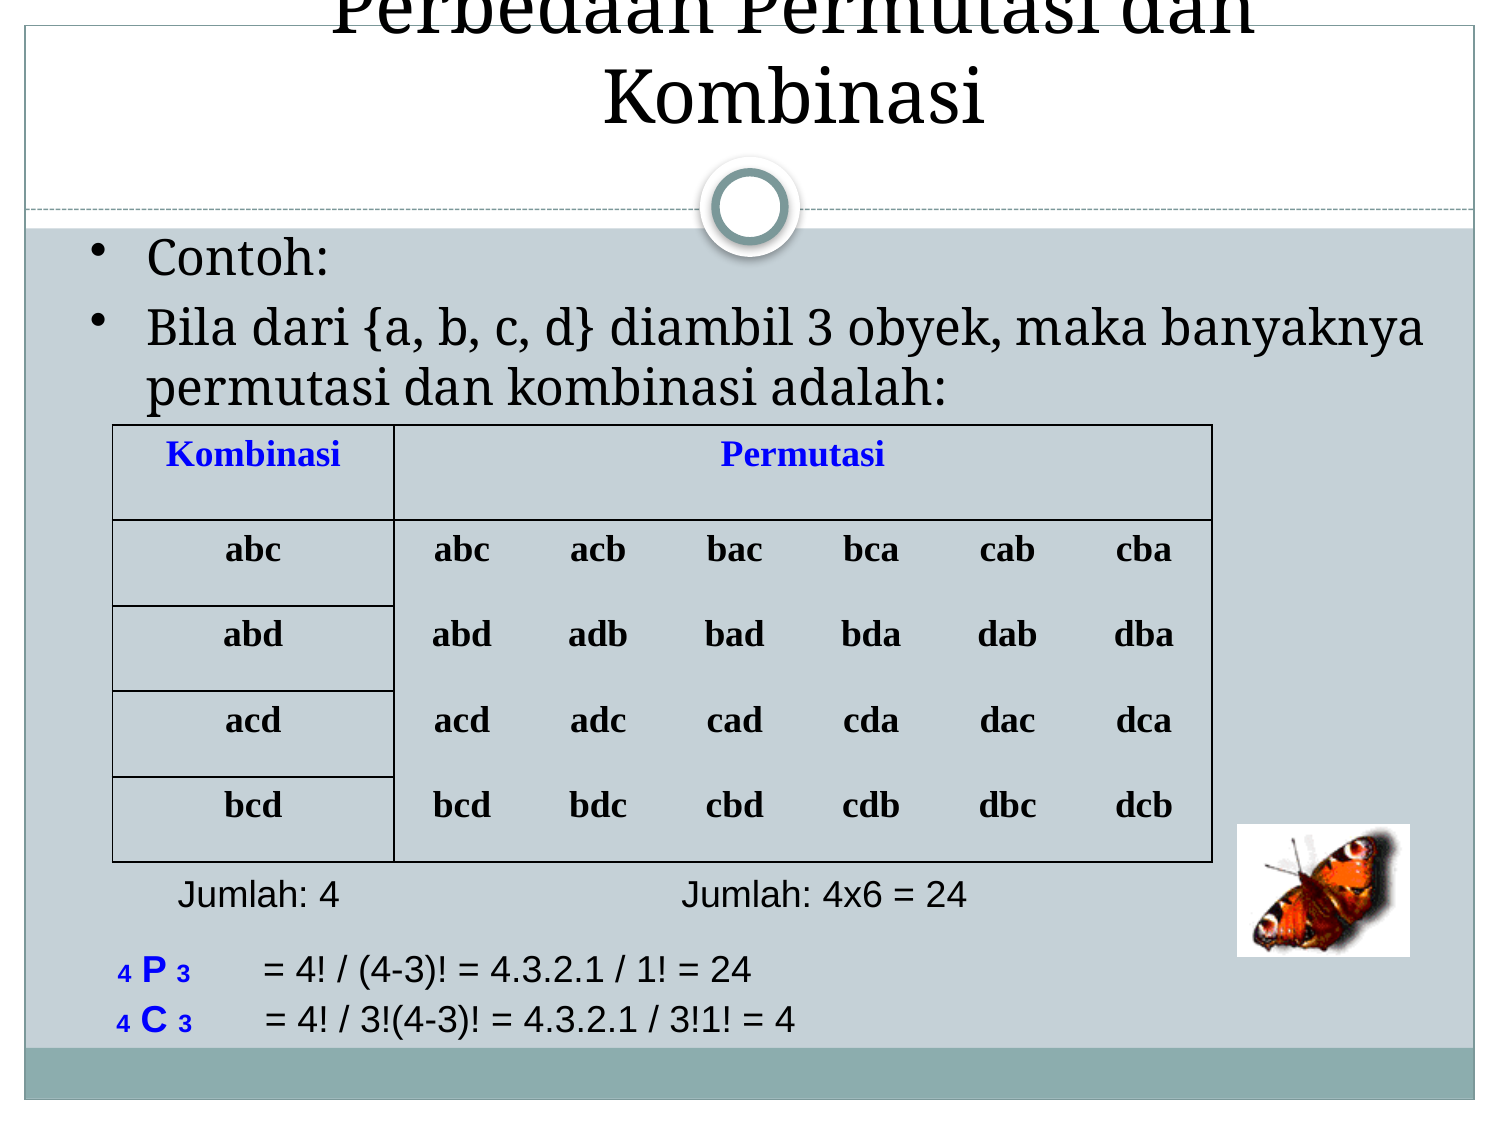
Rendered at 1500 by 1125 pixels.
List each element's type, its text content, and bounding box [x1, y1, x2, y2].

table_cell abc [395, 521, 530, 606]
table_header Permutasi [395, 426, 1211, 519]
table_cell cba [1076, 521, 1211, 606]
table_cell cad [667, 691, 803, 777]
table_cell bac [667, 521, 803, 606]
table_cell acb [530, 521, 667, 606]
text_box Jumlah: 4 [162, 862, 355, 923]
text_box Jumlah: 4x6 = 24 [666, 862, 983, 923]
text_box Contoh: Bila dari {a, b, c, d} diambil 3 obyek, maka banyaknya permutasi dan kombinasi adalah: [75, 218, 1463, 413]
text_box = 4! / 3!(4-3)! = 4.3.2.1 / 3!1! = 4 [250, 987, 812, 1048]
table_cell adc [530, 691, 667, 777]
table_cell abc [113, 521, 393, 605]
table_cell dba [1076, 606, 1211, 691]
table_cell dab [939, 606, 1076, 691]
table_cell dca [1076, 691, 1211, 777]
table_cell acd [113, 692, 393, 776]
table_cell dbc [939, 777, 1076, 861]
table_cell bcd [395, 777, 530, 861]
text_box 4 C 3 [101, 987, 208, 1048]
table_cell cab [939, 521, 1076, 606]
table_cell cbd [667, 777, 803, 861]
table_cell abd [395, 606, 530, 691]
table_header Kombinasi [113, 426, 393, 519]
text_box = 4! / (4-3)! = 4.3.2.1 / 1! = 24 [248, 937, 768, 998]
table_cell cda [803, 691, 939, 777]
table_cell cdb [803, 777, 939, 861]
table_cell bda [803, 606, 939, 691]
text_box 4 P 3 [102, 937, 206, 987]
table_cell bad [667, 606, 803, 691]
table_cell abd [113, 607, 393, 690]
table_cell dcb [1076, 777, 1211, 861]
table_cell bcd [113, 778, 393, 861]
table_cell acd [395, 691, 530, 777]
table_cell dac [939, 691, 1076, 777]
picture [1237, 824, 1410, 957]
table_cell bdc [530, 777, 667, 861]
table_cell adb [530, 606, 667, 691]
table_cell bca [803, 521, 939, 606]
title Perbedaan Permutasi dan Kombinasi [150, 62, 1438, 146]
